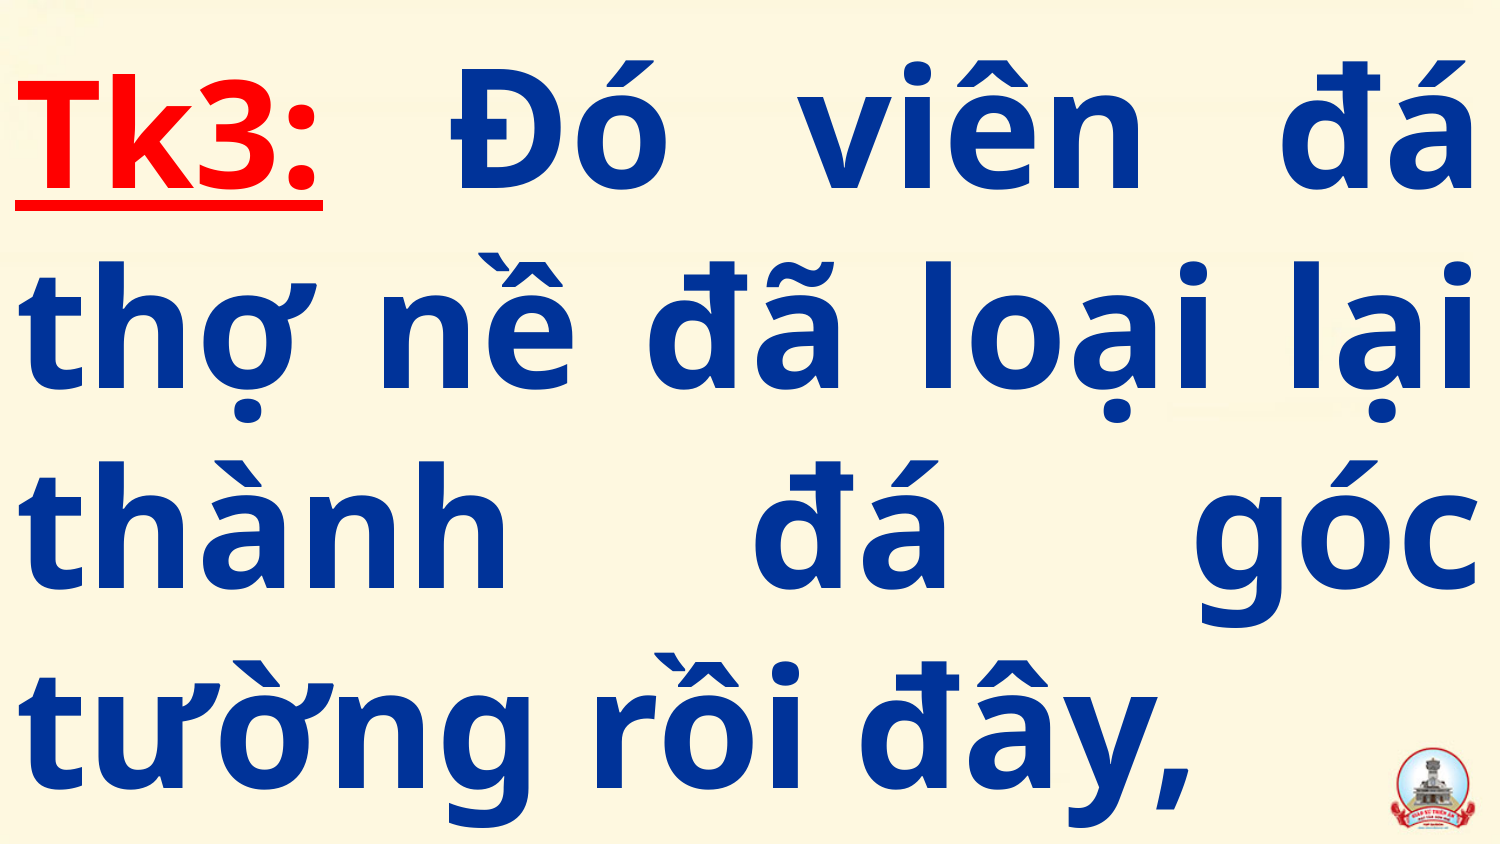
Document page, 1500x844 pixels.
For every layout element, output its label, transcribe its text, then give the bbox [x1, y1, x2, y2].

title Tk3: Đó viên đá thợ nề đã loại lại thành đá góc tường rồi đây, [0, 0, 1500, 844]
